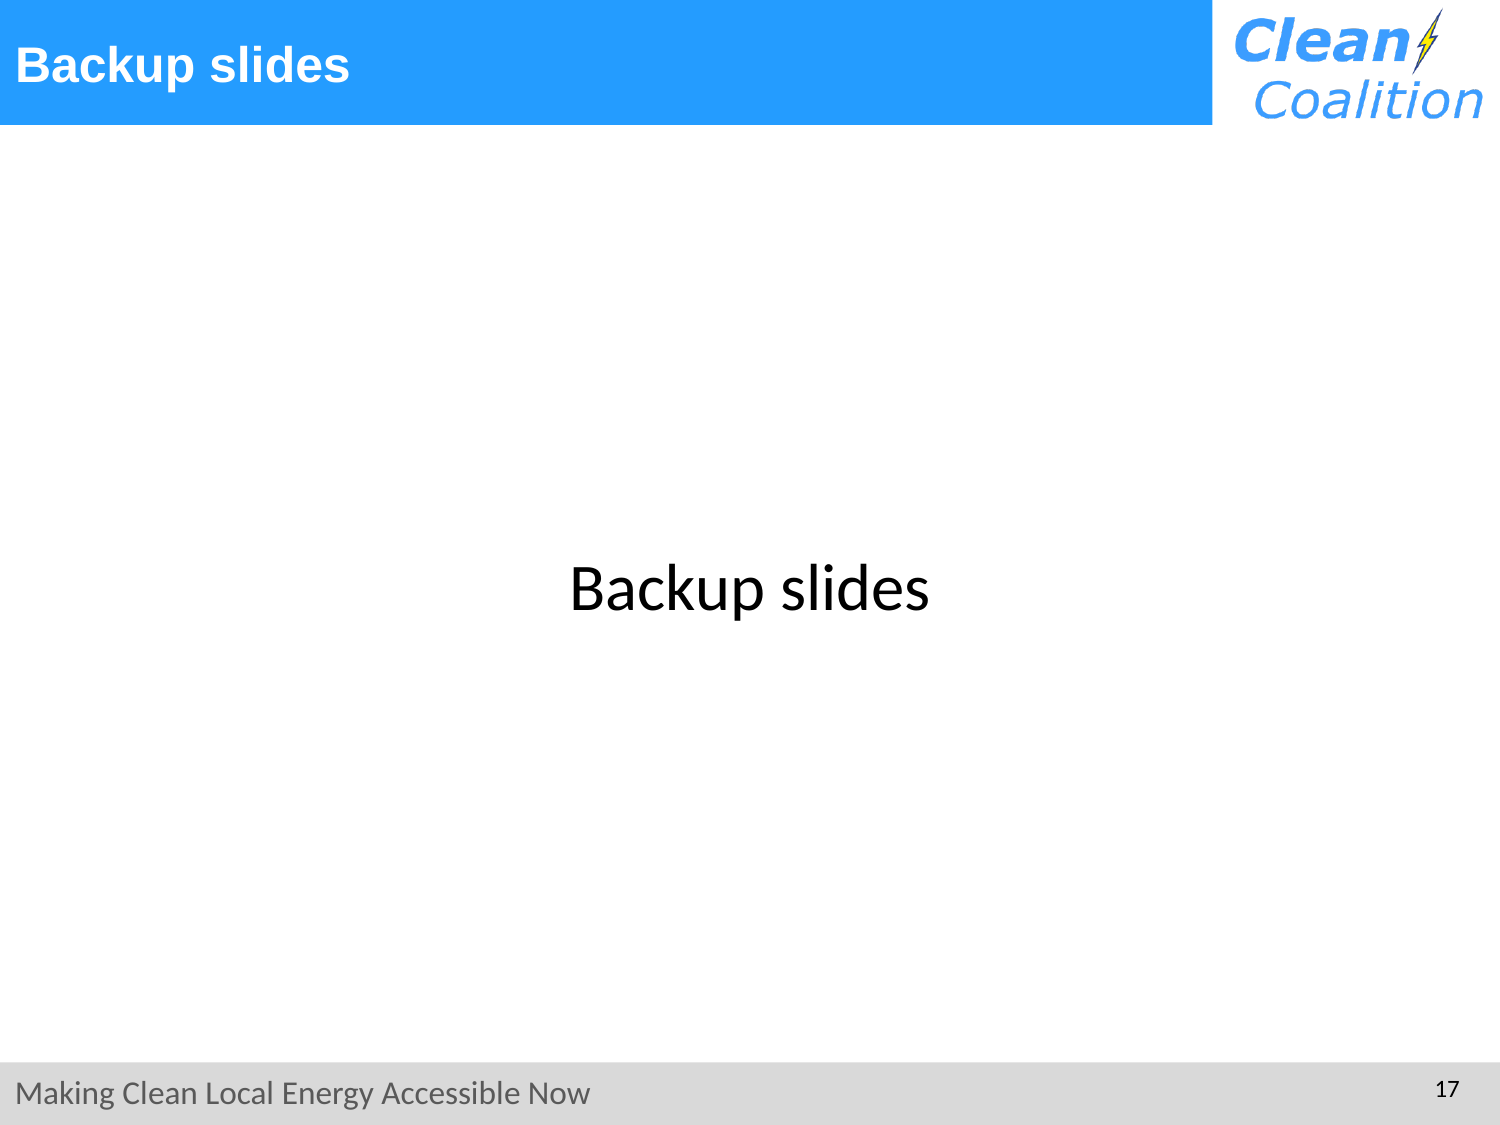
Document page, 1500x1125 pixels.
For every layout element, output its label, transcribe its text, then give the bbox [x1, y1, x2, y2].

list Backup slides [75, 212, 1425, 955]
title Backup slides [0, 0, 1200, 125]
